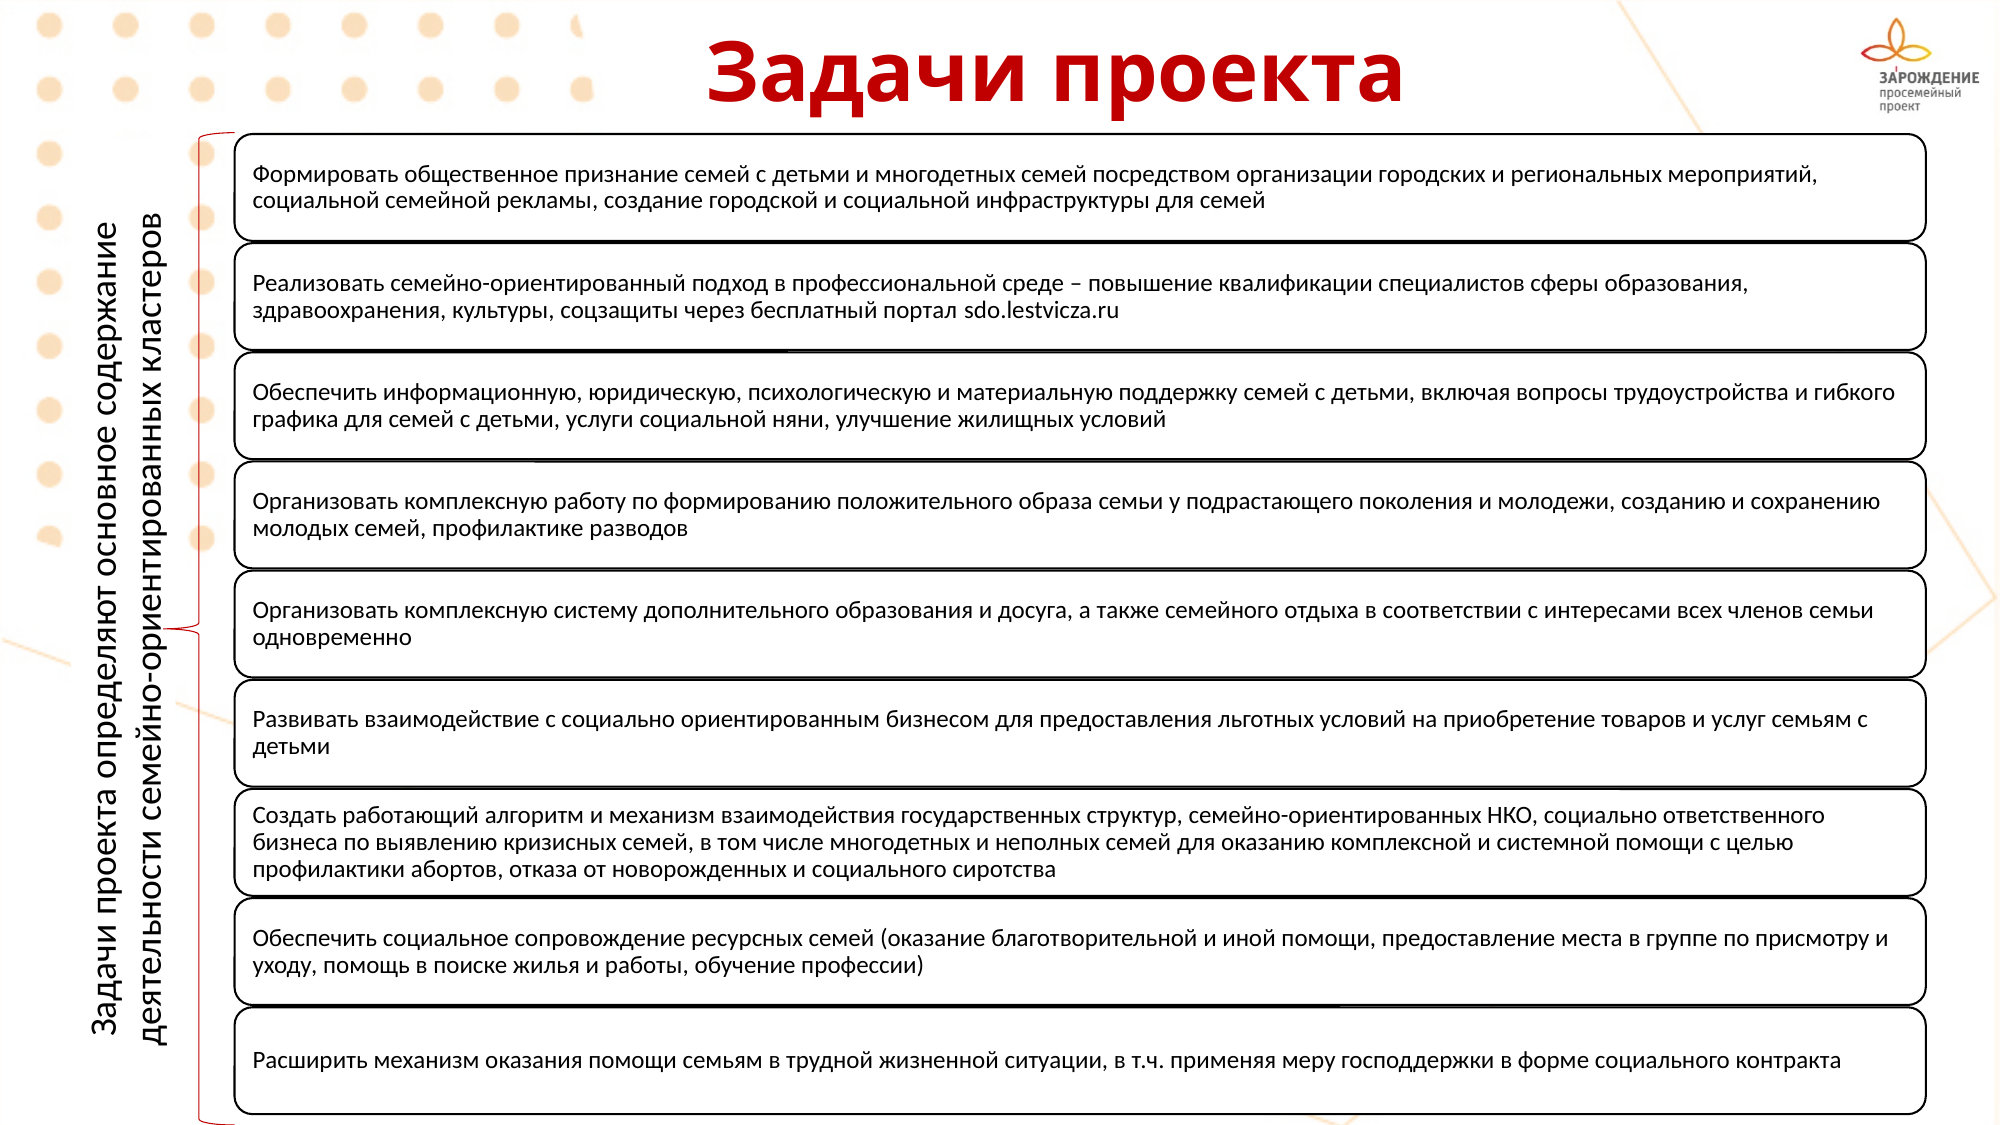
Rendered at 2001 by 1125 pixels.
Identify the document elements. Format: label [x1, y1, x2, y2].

picture [0, 0, 2000, 1125]
text_box [234, 133, 1926, 1115]
